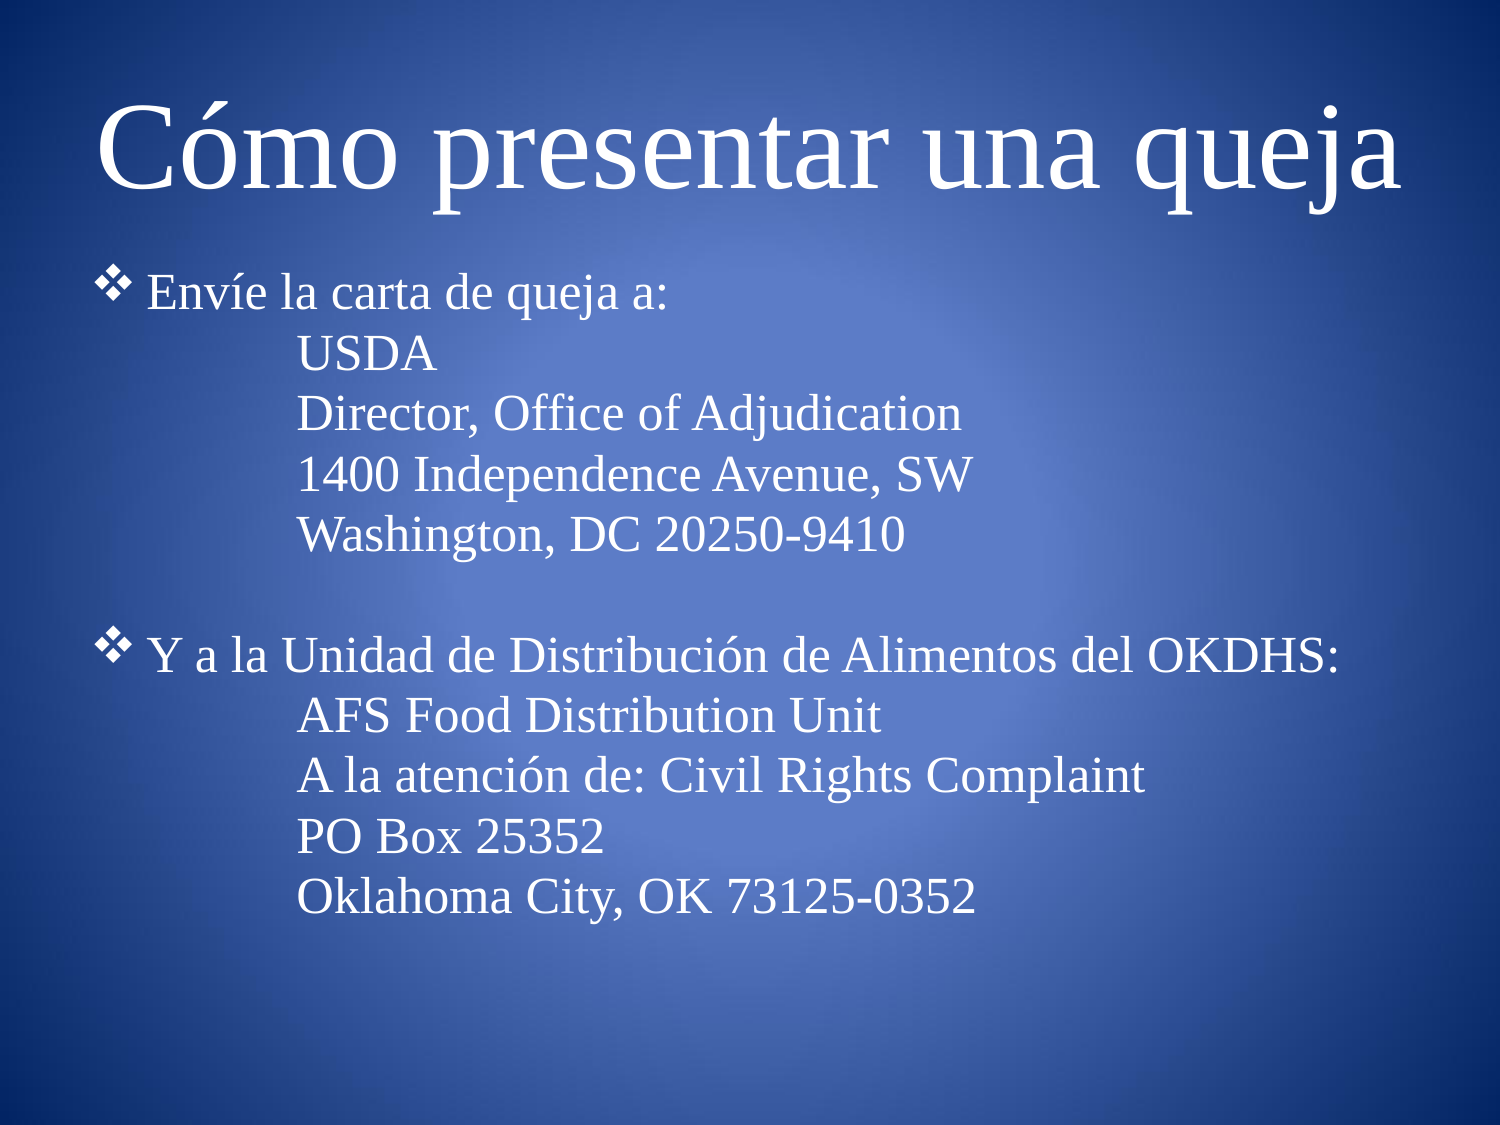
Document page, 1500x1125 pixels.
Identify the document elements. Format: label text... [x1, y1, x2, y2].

picture [0, 0, 1500, 1125]
title Cómo presentar una queja [75, 45, 1425, 233]
list Envíe la carta de queja a: USDA Director, Office of Adjudication 1400 Independence Avenue, SW Washington, DC 20250-9410 Y a la Unidad de Distribución de Alimentos del OKDHS: AFS Food Distribution Unit A la atención de: Civil Rights Complaint PO Box 25352 Oklahoma City, OK 73125-0352 [75, 262, 1425, 1005]
